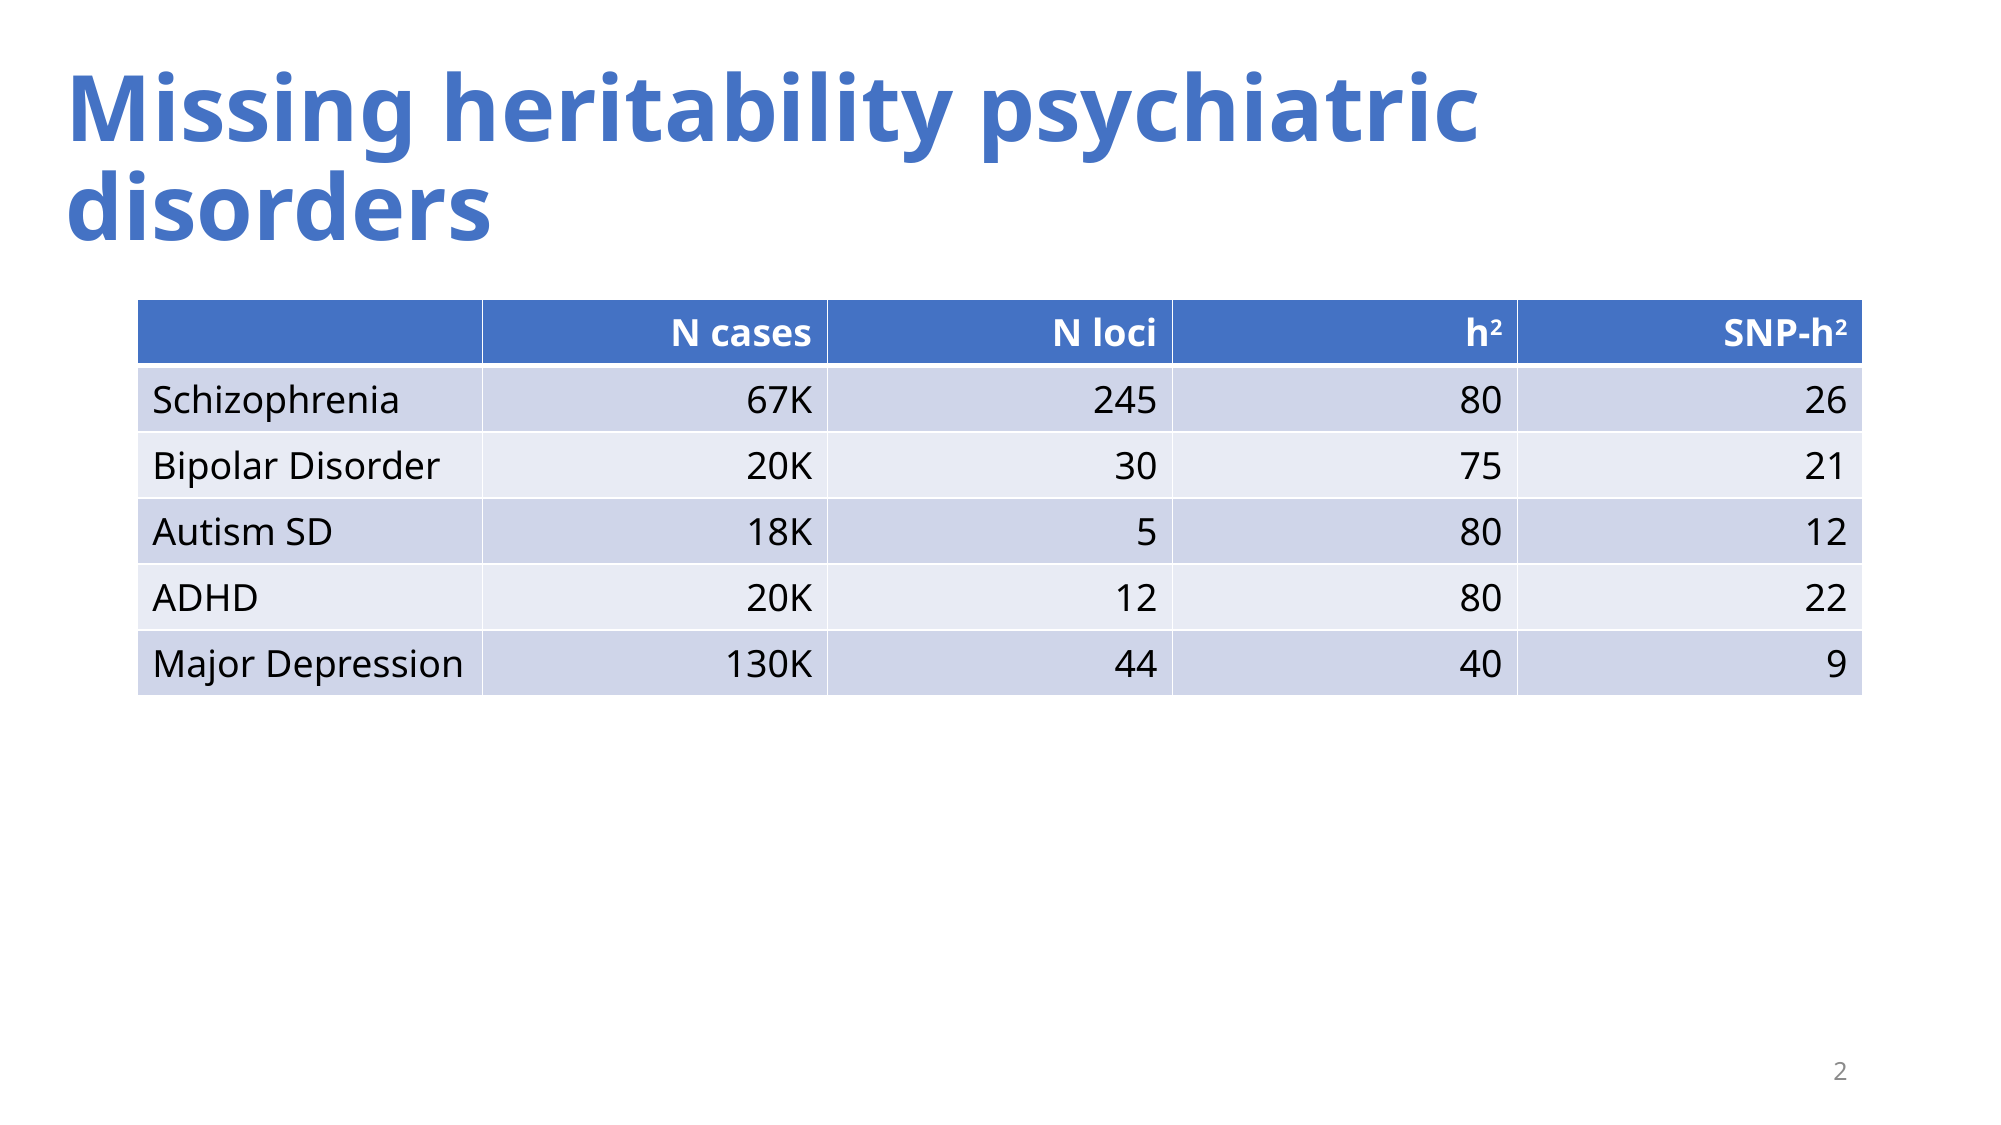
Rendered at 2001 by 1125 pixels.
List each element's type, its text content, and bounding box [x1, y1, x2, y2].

table_header SNP-h2 [1518, 300, 1862, 363]
title Missing heritability psychiatric disorders [50, 52, 1913, 271]
table_cell 80 [1173, 368, 1517, 431]
table_header N cases [483, 300, 827, 363]
table_header [138, 300, 482, 363]
table_cell 130K [483, 631, 827, 695]
table_cell 5 [828, 499, 1172, 563]
table_cell 22 [1518, 565, 1862, 629]
table_cell 18K [483, 499, 827, 563]
table_cell 245 [828, 368, 1172, 431]
table_cell 67K [483, 368, 827, 431]
table_cell ADHD [138, 565, 482, 629]
table_cell 44 [828, 631, 1172, 695]
slide_number 2 [1412, 1042, 1863, 1103]
table_cell 20K [483, 565, 827, 629]
table_cell Major Depression [138, 631, 482, 695]
table_cell 9 [1518, 631, 1862, 695]
table_cell 26 [1518, 368, 1862, 431]
table_cell 21 [1518, 433, 1862, 497]
table_cell 12 [1518, 499, 1862, 563]
table_header N loci [828, 300, 1172, 363]
table_cell Autism SD [138, 499, 482, 563]
table_cell 80 [1173, 565, 1517, 629]
table_cell Schizophrenia [138, 368, 482, 431]
table_cell 20K [483, 433, 827, 497]
table_cell 40 [1173, 631, 1517, 695]
table_cell 80 [1173, 499, 1517, 563]
table_cell 12 [828, 565, 1172, 629]
table_cell 75 [1173, 433, 1517, 497]
table_cell 30 [828, 433, 1172, 497]
table_header h2 [1173, 300, 1517, 363]
table_cell Bipolar Disorder [138, 433, 482, 497]
